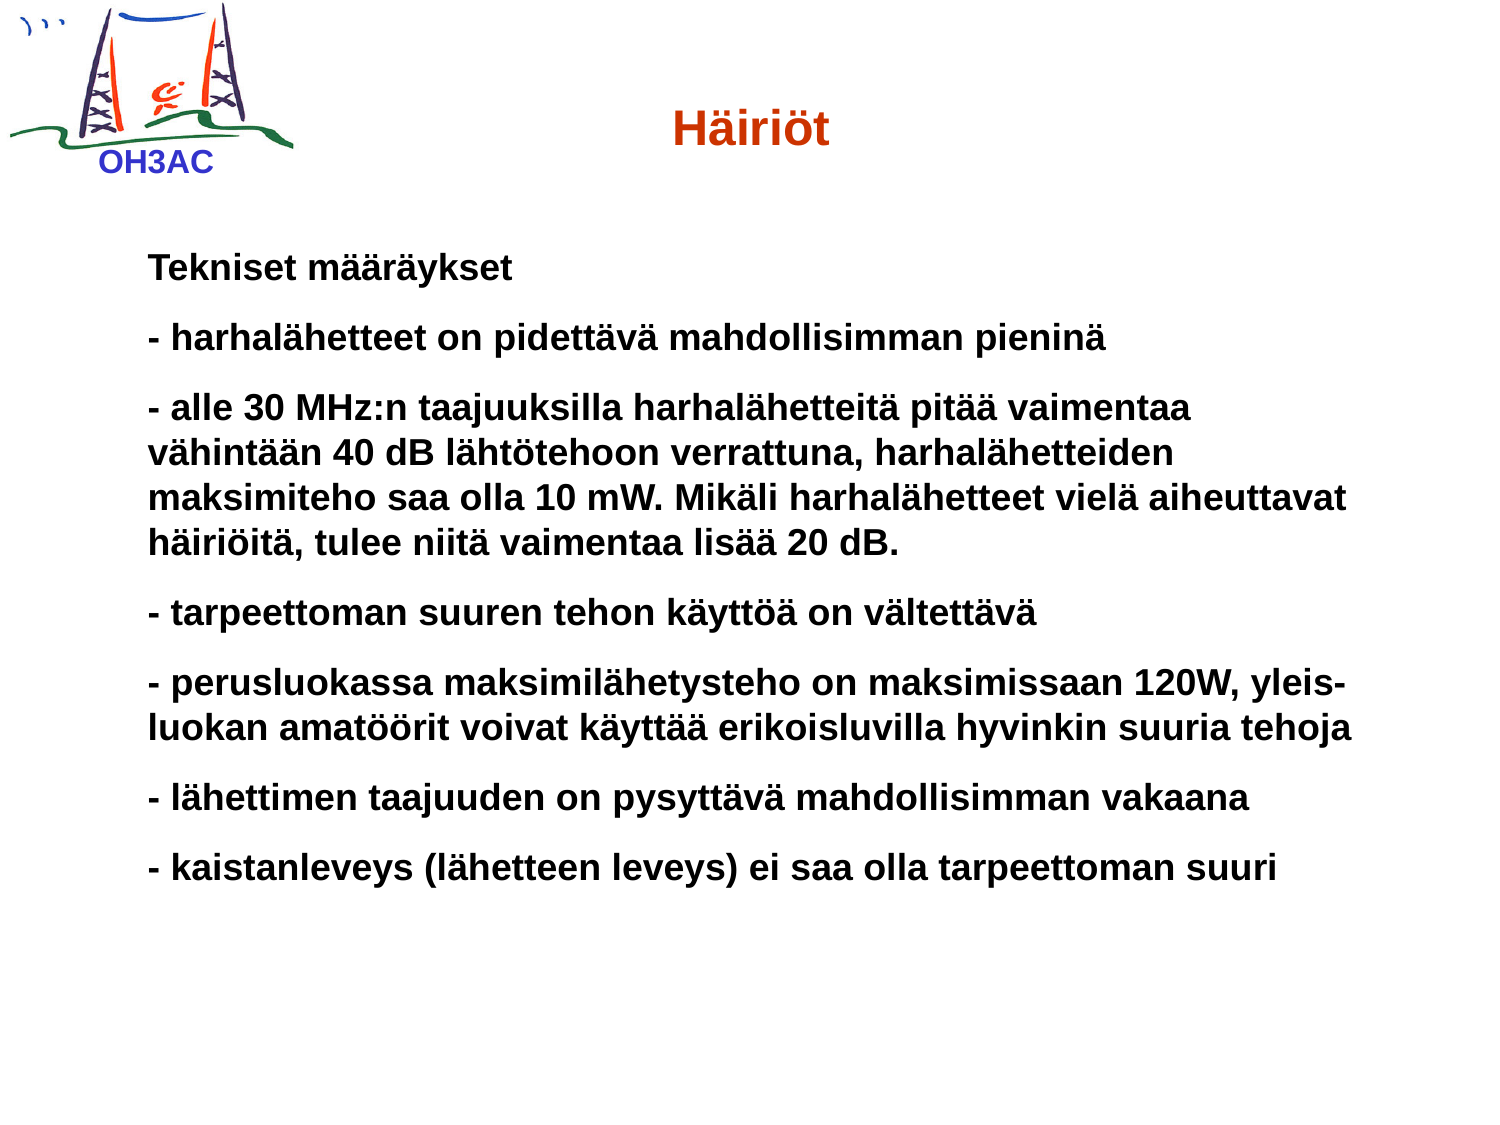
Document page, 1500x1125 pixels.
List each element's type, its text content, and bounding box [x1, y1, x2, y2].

text_box Tekniset määräykset - harhalähetteet on pidettävä mahdollisimman pieninä - alle 30 MHz:n taajuuksilla harhalähetteitä pitää vaimentaa vähintään 40 dB lähtötehoon verrattuna, harhalähetteiden maksimiteho saa olla 10 mW. Mikäli harhalähetteet vielä aiheuttavat häiriöitä, tulee niitä vaimentaa lisää 20 dB. - tarpeettoman suuren tehon käyttöä on vältettävä - perusluokassa maksimilähetysteho on maksimissaan 120W, yleis- luokan amatöörit voivat käyttää erikoisluvilla hyvinkin suuria tehoja - lähettimen taajuuden on pysyttävä mahdollisimman vakaana - kaistanleveys (lähetteen leveys) ei saa olla tarpeettoman suuri [147, 171, 1375, 959]
picture [0, 0, 300, 155]
text_box OH3AC [0, 132, 313, 188]
text_box Häiriöt [300, 87, 1389, 163]
